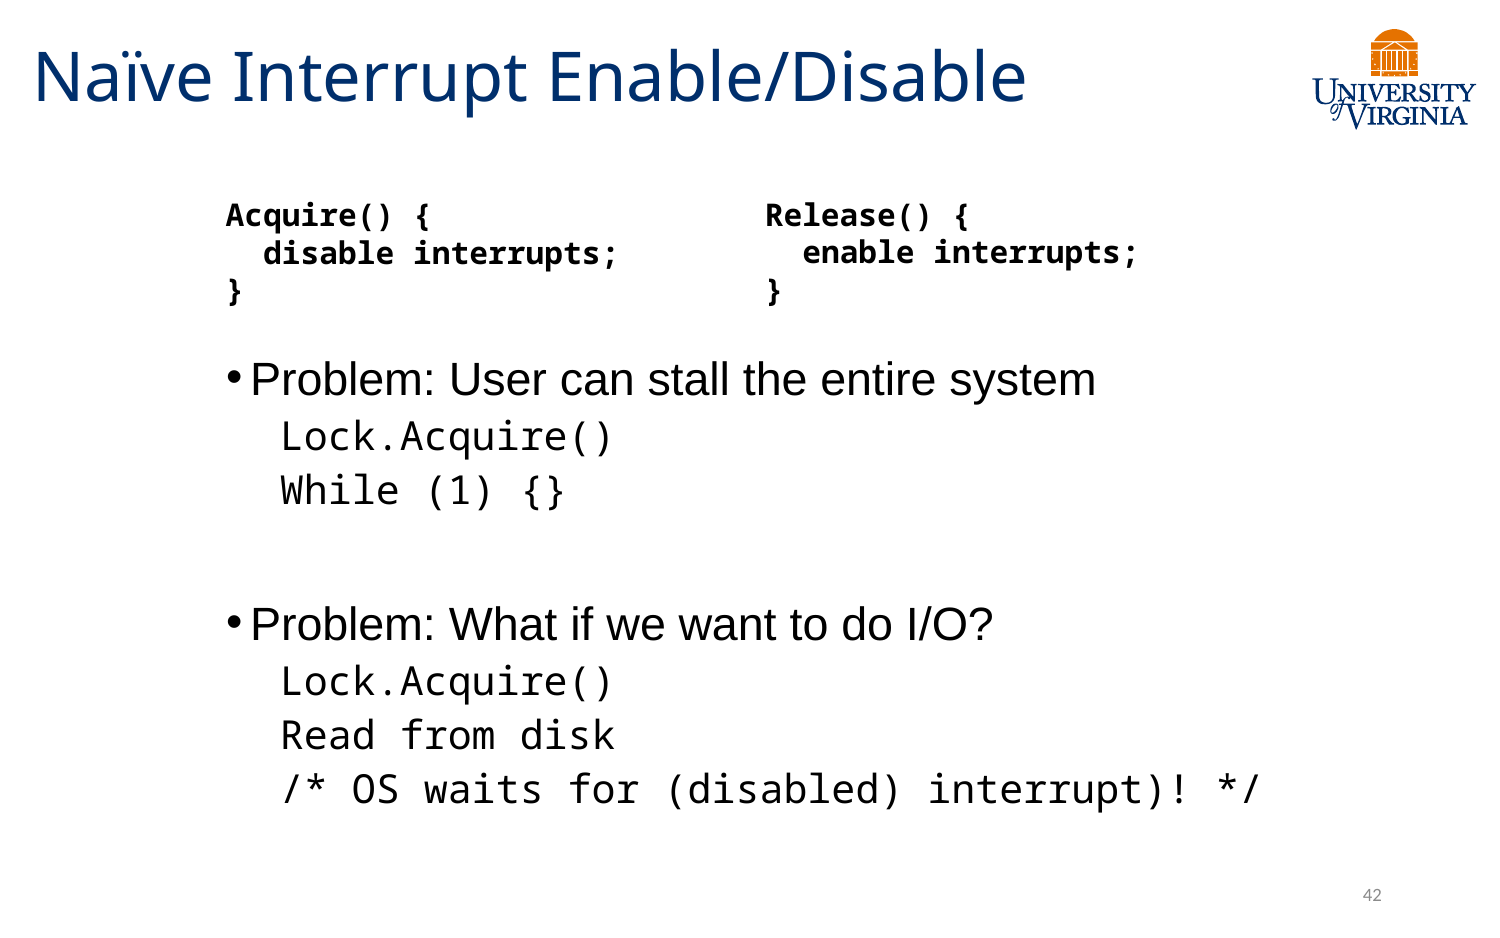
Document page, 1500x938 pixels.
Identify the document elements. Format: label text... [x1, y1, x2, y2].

slide_number 42 [1059, 868, 1397, 919]
text_box Acquire() { disable interrupts; } [210, 188, 750, 316]
title Naïve Interrupt Enable/Disable [17, 14, 1297, 145]
list Problem: User can stall the entire system Lock.Acquire() While (1) {} Problem: What if we want to do I/O? Lock.Acquire() Read from disk /* OS waits for (disabled) interrupt)! */ [210, 341, 1289, 863]
text_box Release() { enable interrupts; } [749, 187, 1289, 315]
